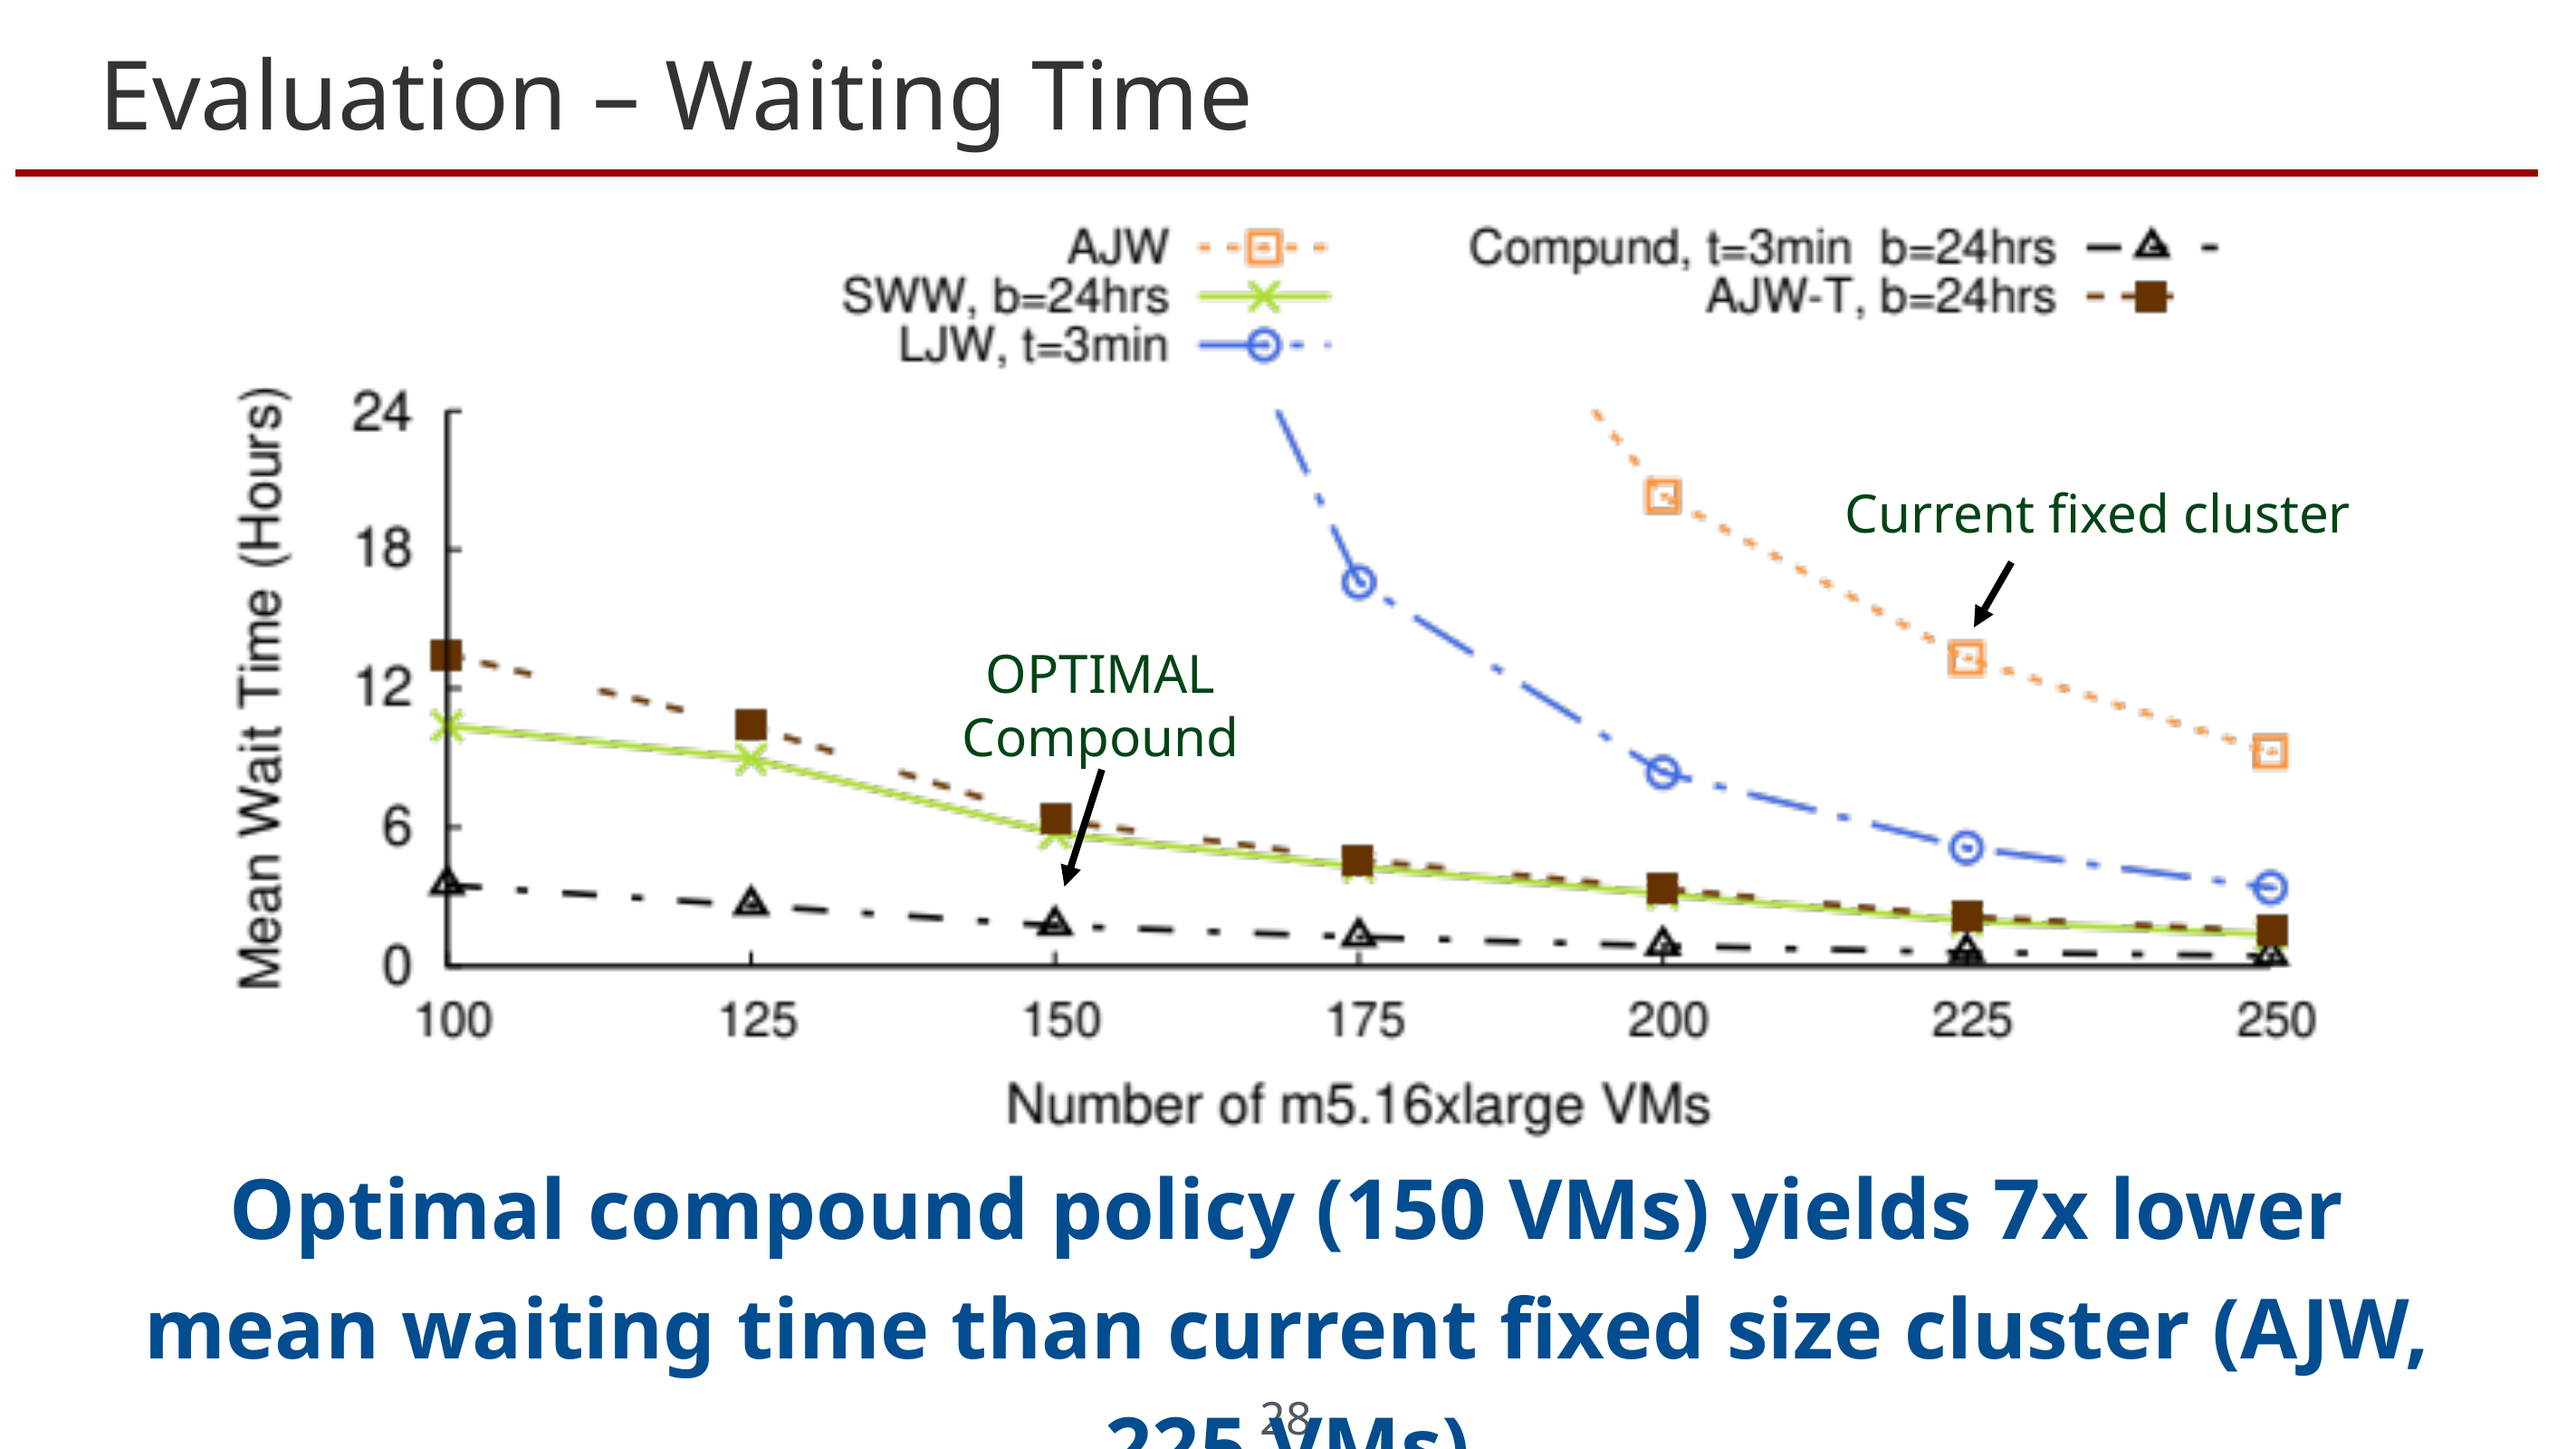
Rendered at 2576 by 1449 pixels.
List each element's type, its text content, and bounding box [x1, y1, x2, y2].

slide_number 28 [1249, 1372, 1328, 1449]
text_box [1973, 561, 2012, 629]
list Optimal compound policy (150 VMs) yields 7x lower mean waiting time than current fixed size cluster (AJW, 225 VMs) [118, 1125, 2458, 1363]
title Evaluation – Waiting Time [77, 0, 2396, 197]
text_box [1064, 769, 1103, 888]
picture [210, 212, 2365, 1139]
